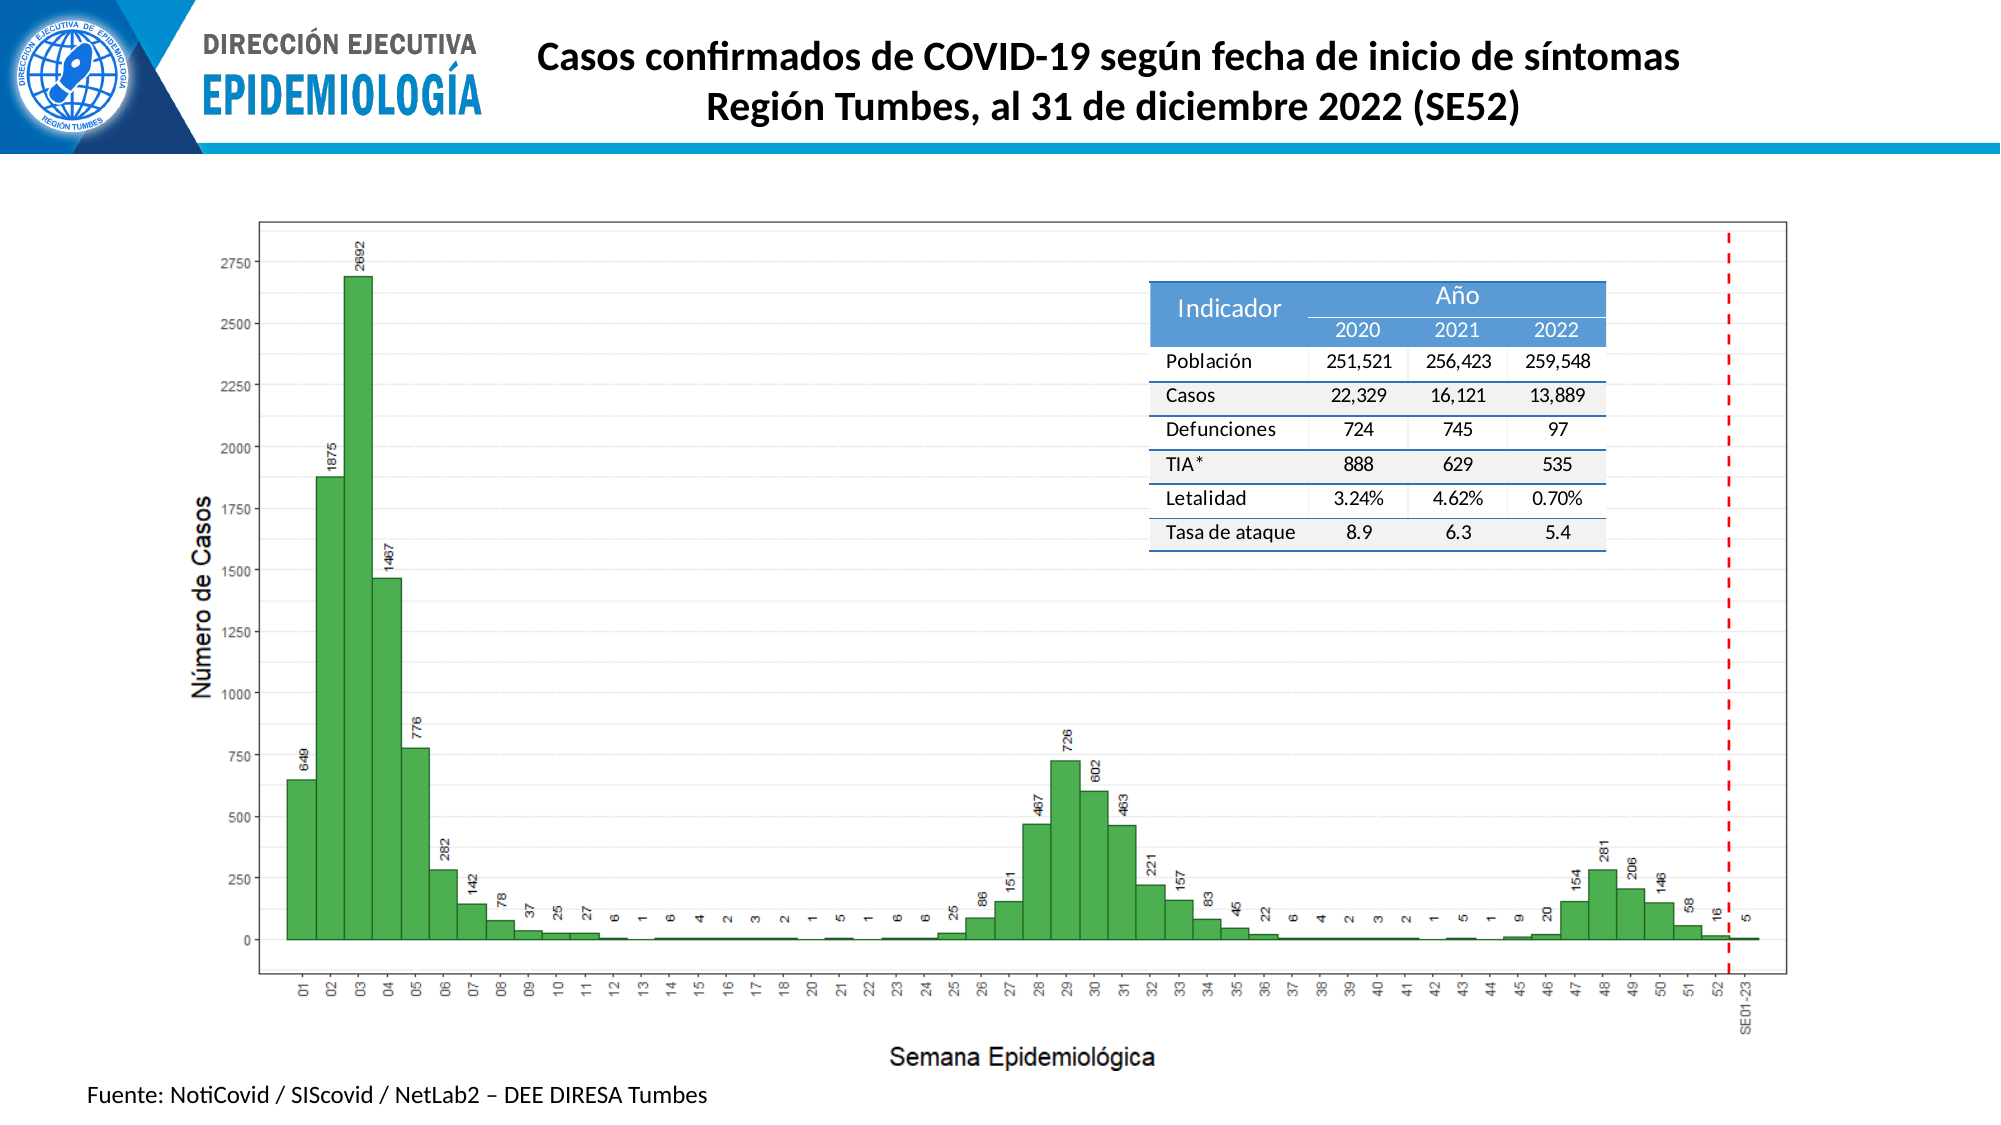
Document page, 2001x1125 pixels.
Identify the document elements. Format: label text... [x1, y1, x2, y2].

text_box [0, 142, 2000, 155]
text_box Casos confirmados de COVID-19 según fecha de inicio de síntomas Región Tumbes, al 31 de diciembre 2022 (SE52) [522, 21, 1706, 137]
text_box Fuente: NotiCovid / SIScovid / NetLab2 – DEE DIRESA Tumbes [72, 1071, 1228, 1116]
picture [0, 0, 512, 154]
picture [184, 214, 1795, 1071]
